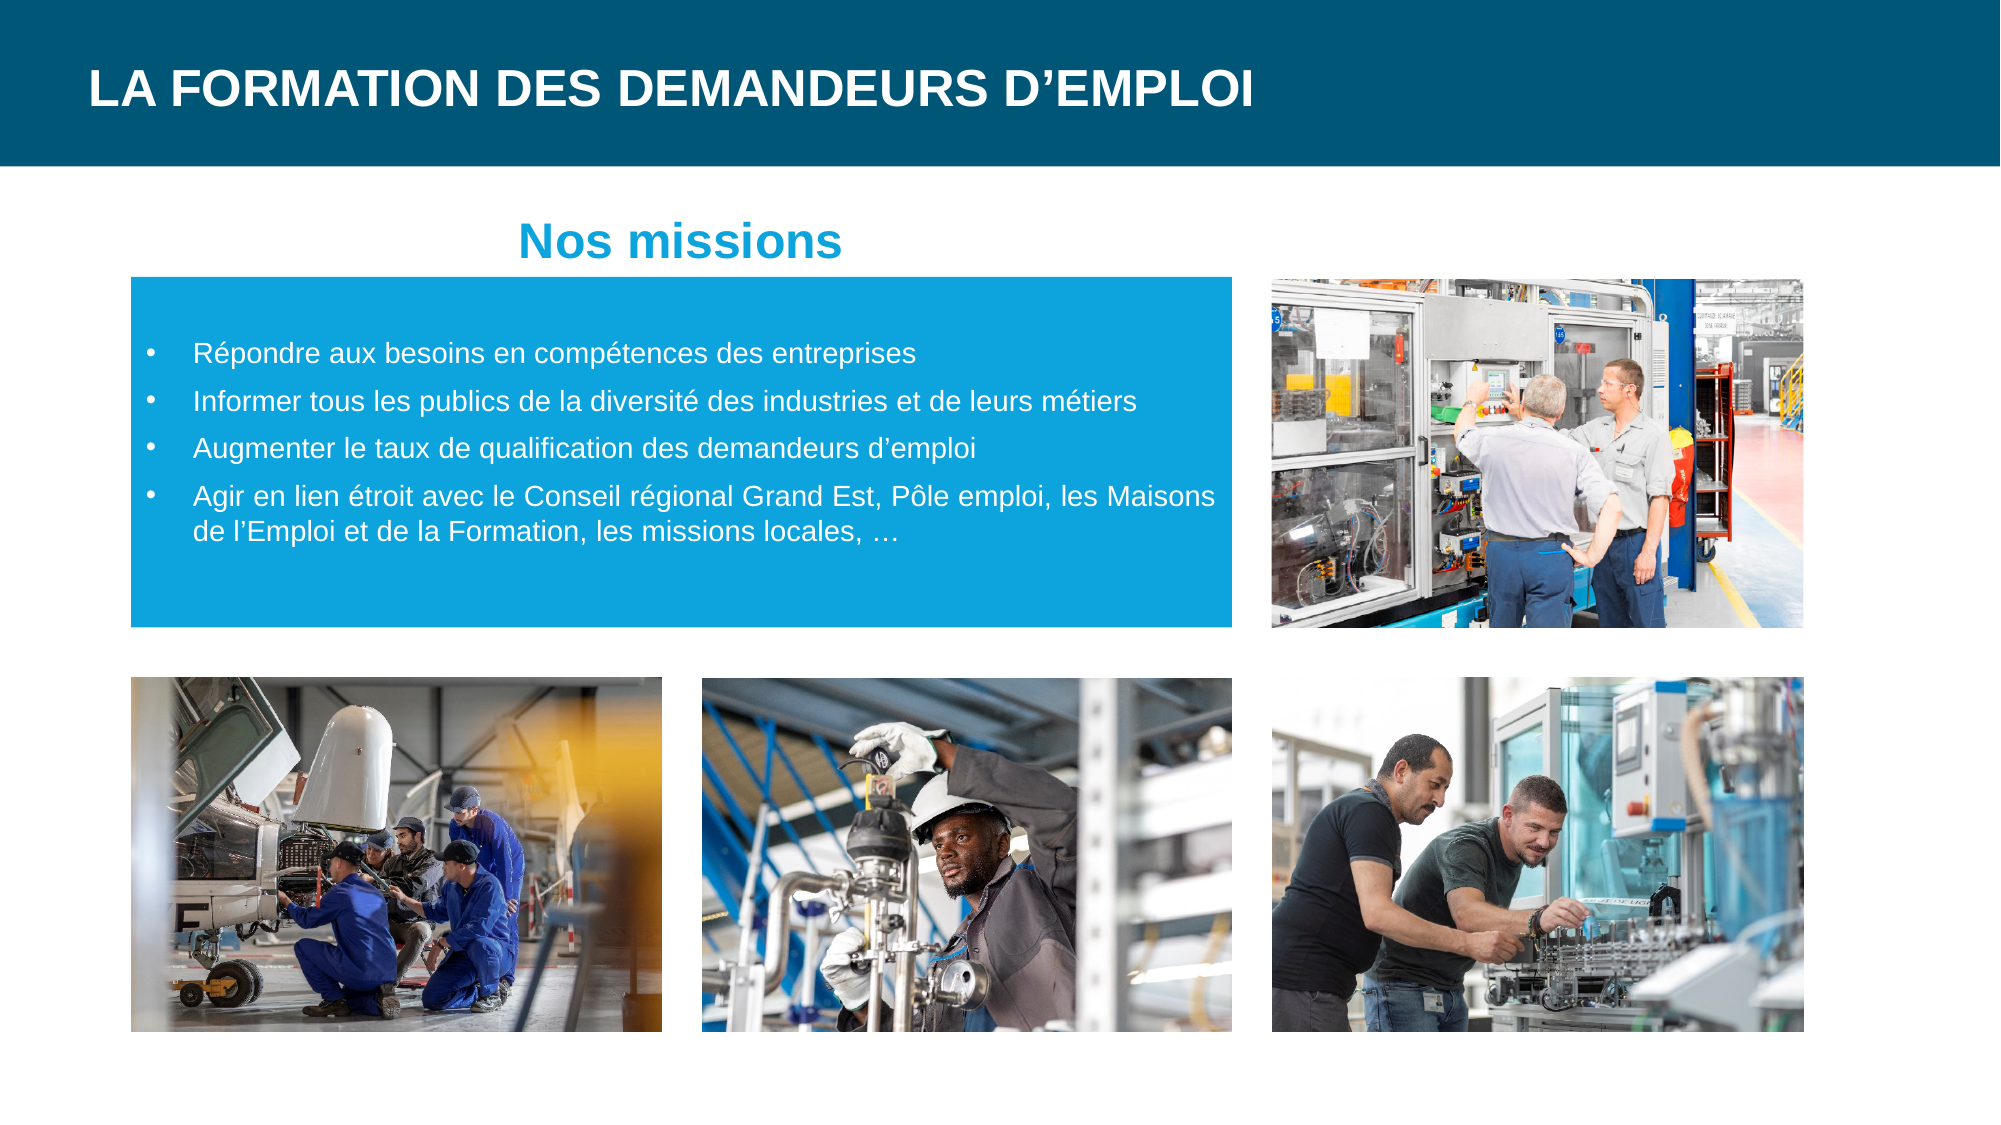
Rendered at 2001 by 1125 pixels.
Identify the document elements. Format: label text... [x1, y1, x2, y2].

text_box [130, 276, 1233, 628]
text_box LA FORMATION DES DEMANDEURS D’EMPLOI [88, 61, 1412, 118]
picture [1272, 677, 1804, 1032]
text_box Nos missions [131, 201, 1232, 276]
text_box [0, 0, 2000, 167]
picture [1271, 279, 1804, 628]
text_box Répondre aux besoins en compétences des entreprises Informer tous les publics de la diversité des industries et de leurs métiers Augmenter le taux de qualification des demandeurs d’emploi Agir en lien étroit avec le Conseil régional Grand Est, Pôle emploi, les Maisons de l’Emploi et de la Formation, les missions locales, … [131, 326, 1232, 555]
picture [702, 678, 1232, 1032]
picture [131, 677, 662, 1032]
